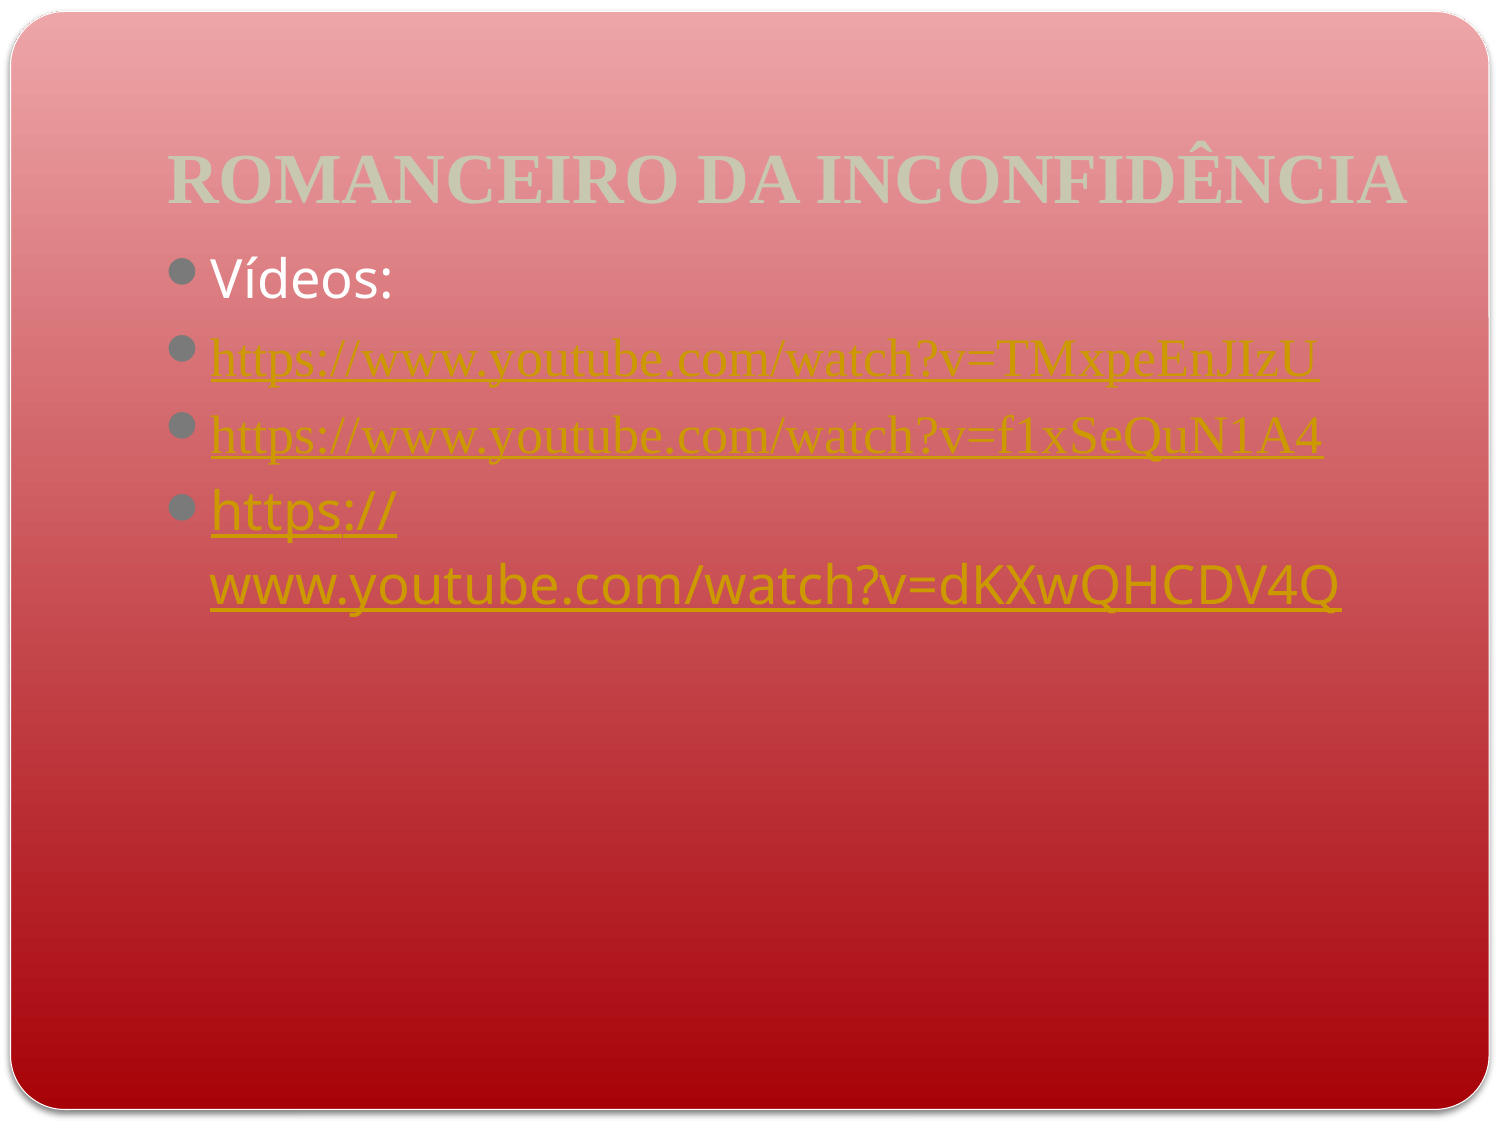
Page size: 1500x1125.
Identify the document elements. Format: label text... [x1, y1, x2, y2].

list Vídeos: https://www.youtube.com/watch?v=TMxpeEnJIzU https://www.youtube.com/watch?v=f1xSeQuN1A4 https://www.youtube.com/watch?v=dKXwQHCDV4Q [150, 237, 1425, 988]
title ROMANCEIRO DA INCONFIDÊNCIA [150, 45, 1425, 233]
